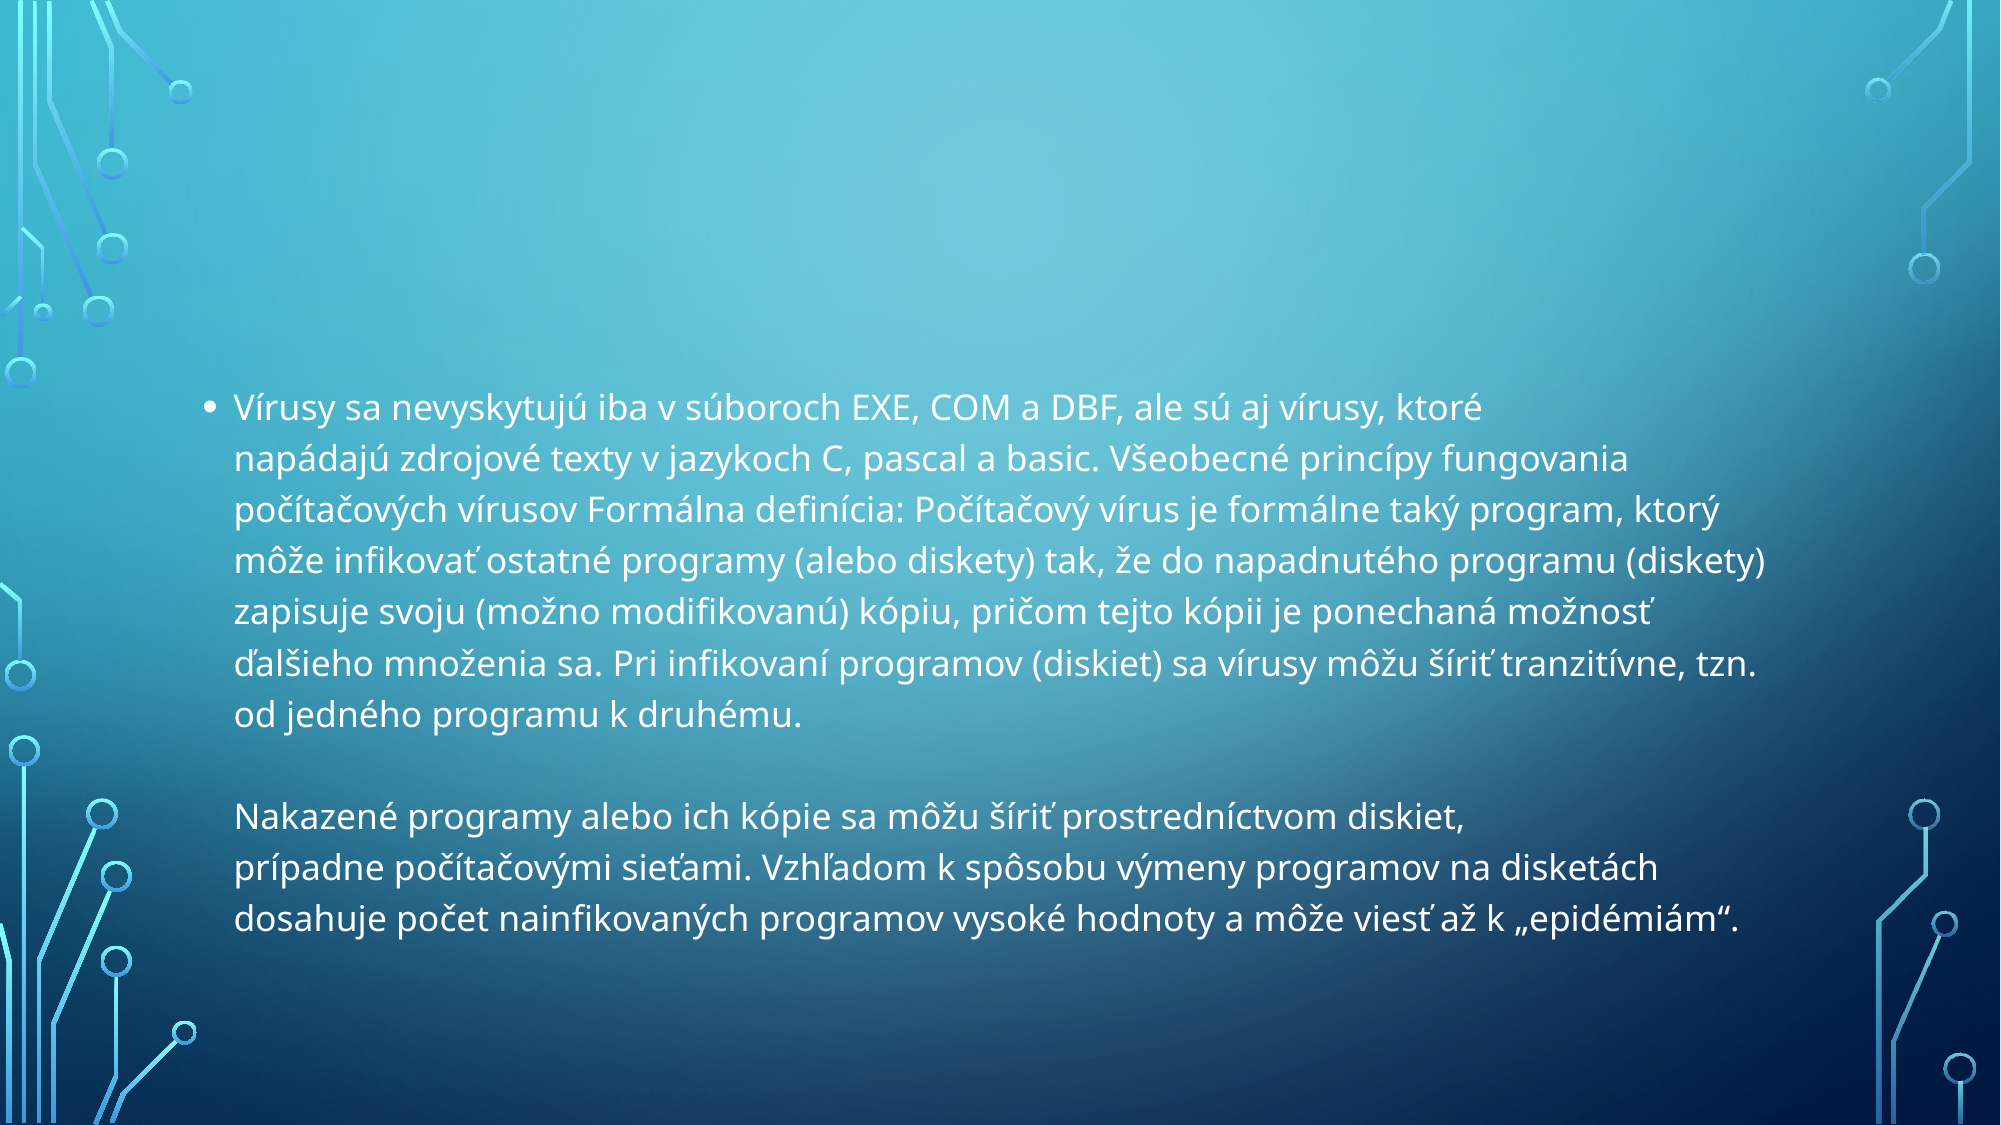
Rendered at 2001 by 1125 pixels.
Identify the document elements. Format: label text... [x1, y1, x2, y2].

list Vírusy sa nevyskytujú iba v súboroch EXE, COM a DBF, ale sú aj vírusy, ktoré napádajú zdrojové texty v jazykoch C, pascal a basic. Všeobecné princípy fungovania počítačových vírusov Formálna definícia: Počítačový vírus je formálne taký program, ktorý môže infikovať ostatné programy (alebo diskety) tak, že do napadnutého programu (diskety) zapisuje svoju (možno modifikovanú) kópiu, pričom tejto kópii je ponechaná možnosť ďalšieho množenia sa. Pri infikovaní programov (diskiet) sa vírusy môžu šíriť tranzitívne, tzn. od jedného programu k druhému. Nakazené programy alebo ich kópie sa môžu šíriť prostredníctvom diskiet, prípadne počítačovými sieťami. Vzhľadom k spôsobu výmeny programov na disketách dosahuje počet nainfikovaných programov vysoké hodnoty a môže viesť až k „epidémiám“. [187, 369, 1813, 950]
